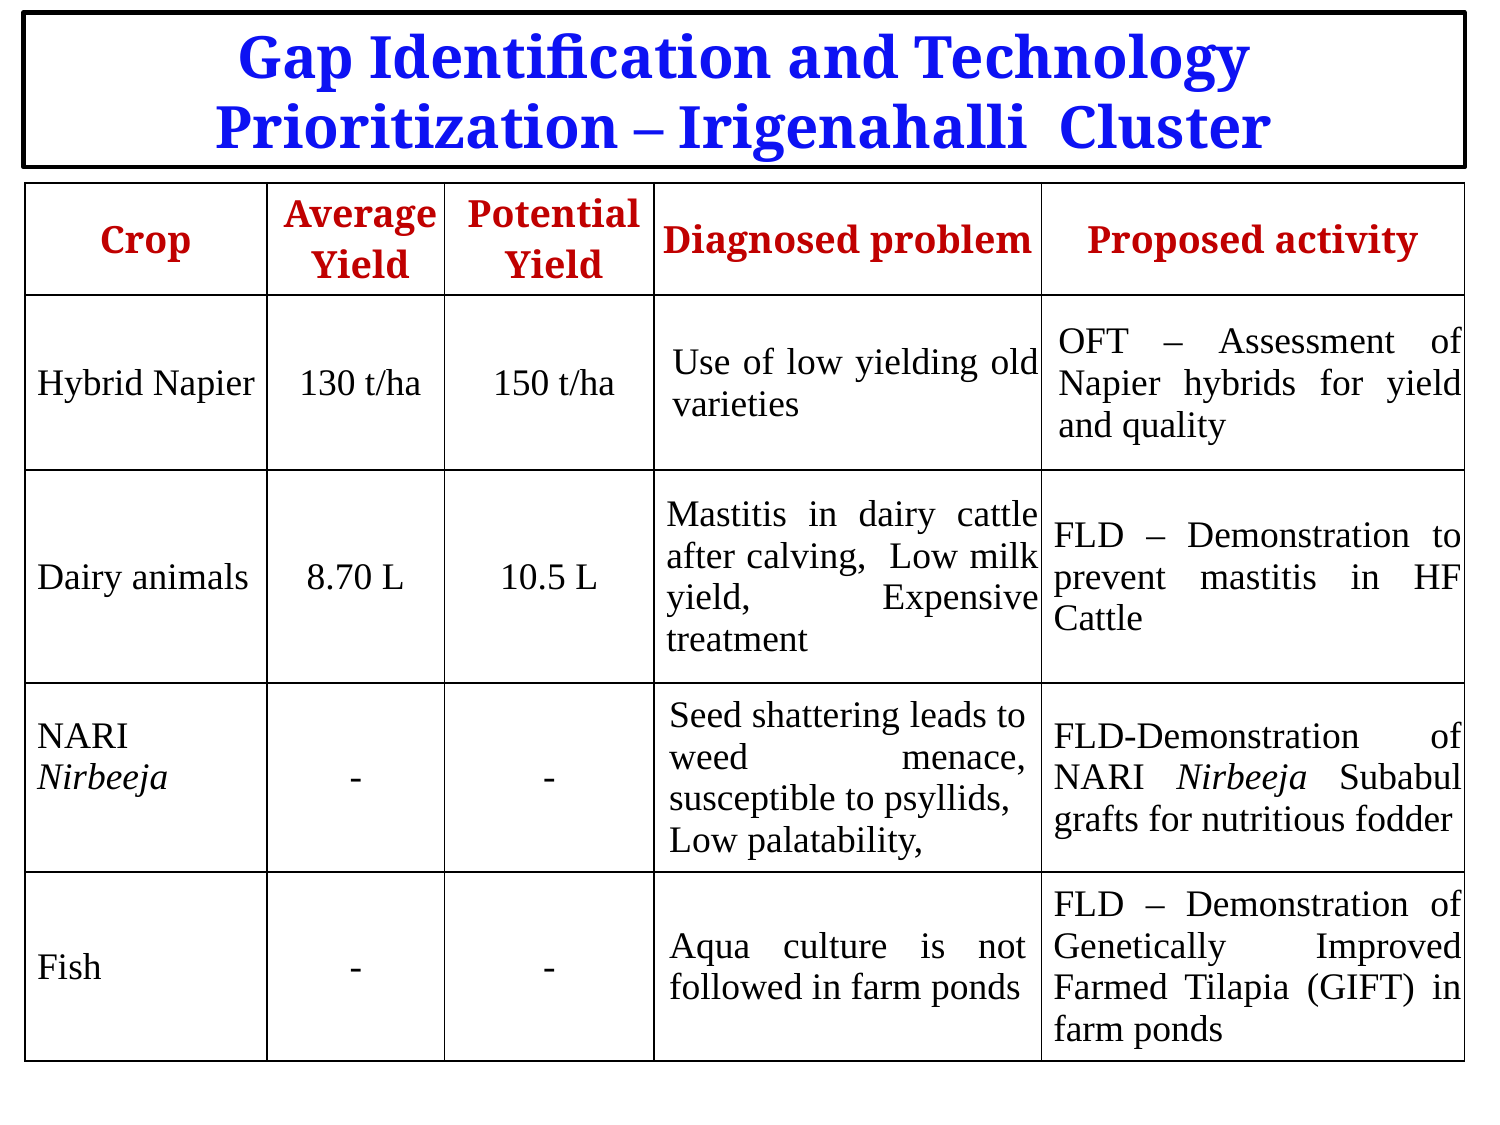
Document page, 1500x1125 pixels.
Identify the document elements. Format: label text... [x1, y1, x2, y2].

table_cell Mastitis in dairy cattle after calving, Low milk yield, Expensive treatment [655, 471, 1041, 682]
table_header Crop [26, 184, 266, 294]
table_cell - [268, 873, 444, 1060]
table_cell NARI Nirbeeja [26, 684, 266, 871]
table_cell FLD – Demonstration to prevent mastitis in HF Cattle [1042, 471, 1464, 682]
table_cell FLD – Demonstration of Genetically Improved Farmed Tilapia (GIFT) in farm ponds [1042, 873, 1464, 1060]
table_cell Seed shattering leads to weed menace, susceptible to psyllids, Low palatability, [655, 684, 1041, 871]
table_cell Aqua culture is not followed in farm ponds [655, 873, 1041, 1060]
table_cell Dairy animals [26, 471, 266, 682]
table_cell Fish [26, 873, 266, 1060]
table_cell - [445, 684, 653, 871]
table_cell OFT – Assessment of Napier hybrids for yield and quality [1042, 296, 1464, 469]
table_header Proposed activity [1042, 184, 1464, 294]
table_cell - [268, 684, 444, 871]
table_cell Hybrid Napier [26, 296, 266, 469]
text_box Gap Identification and Technology Prioritization – Irigenahalli Cluster [21, 10, 1467, 169]
table_header Potential Yield [445, 184, 653, 294]
table_cell FLD-Demonstration of NARI Nirbeeja Subabul grafts for nutritious fodder [1042, 684, 1464, 871]
table_cell 130 t/ha [268, 296, 444, 469]
table_cell Use of low yielding old varieties [655, 296, 1041, 469]
table_cell 8.70 L [268, 471, 444, 682]
table_header Diagnosed problem [655, 184, 1041, 294]
table_cell - [445, 873, 653, 1060]
table_cell 10.5 L [445, 471, 653, 682]
table_cell 150 t/ha [445, 296, 653, 469]
table_header Average Yield [268, 184, 444, 294]
